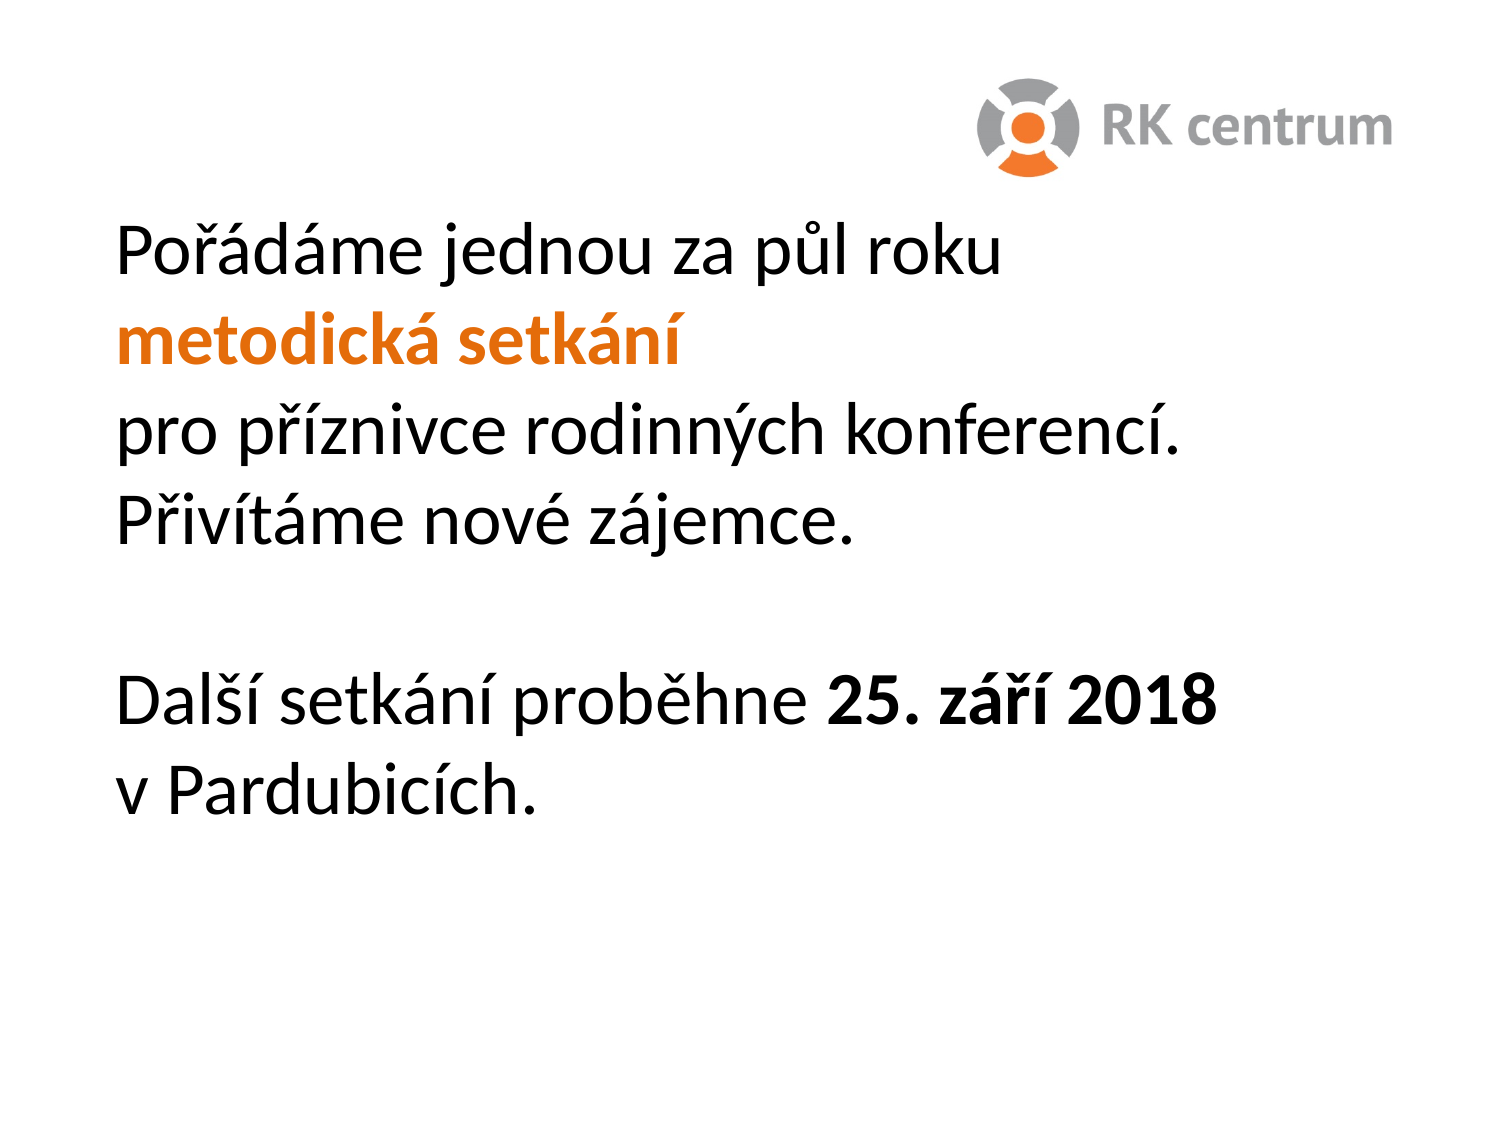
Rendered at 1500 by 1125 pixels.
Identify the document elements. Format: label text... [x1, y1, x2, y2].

picture [938, 38, 1450, 211]
list Pořádáme jednou za půl roku metodická setkání pro příznivce rodinných konferencí. Přivítáme nové zájemce. Další setkání proběhne 25. září 2018 v Pardubicích. [100, 210, 1488, 1097]
